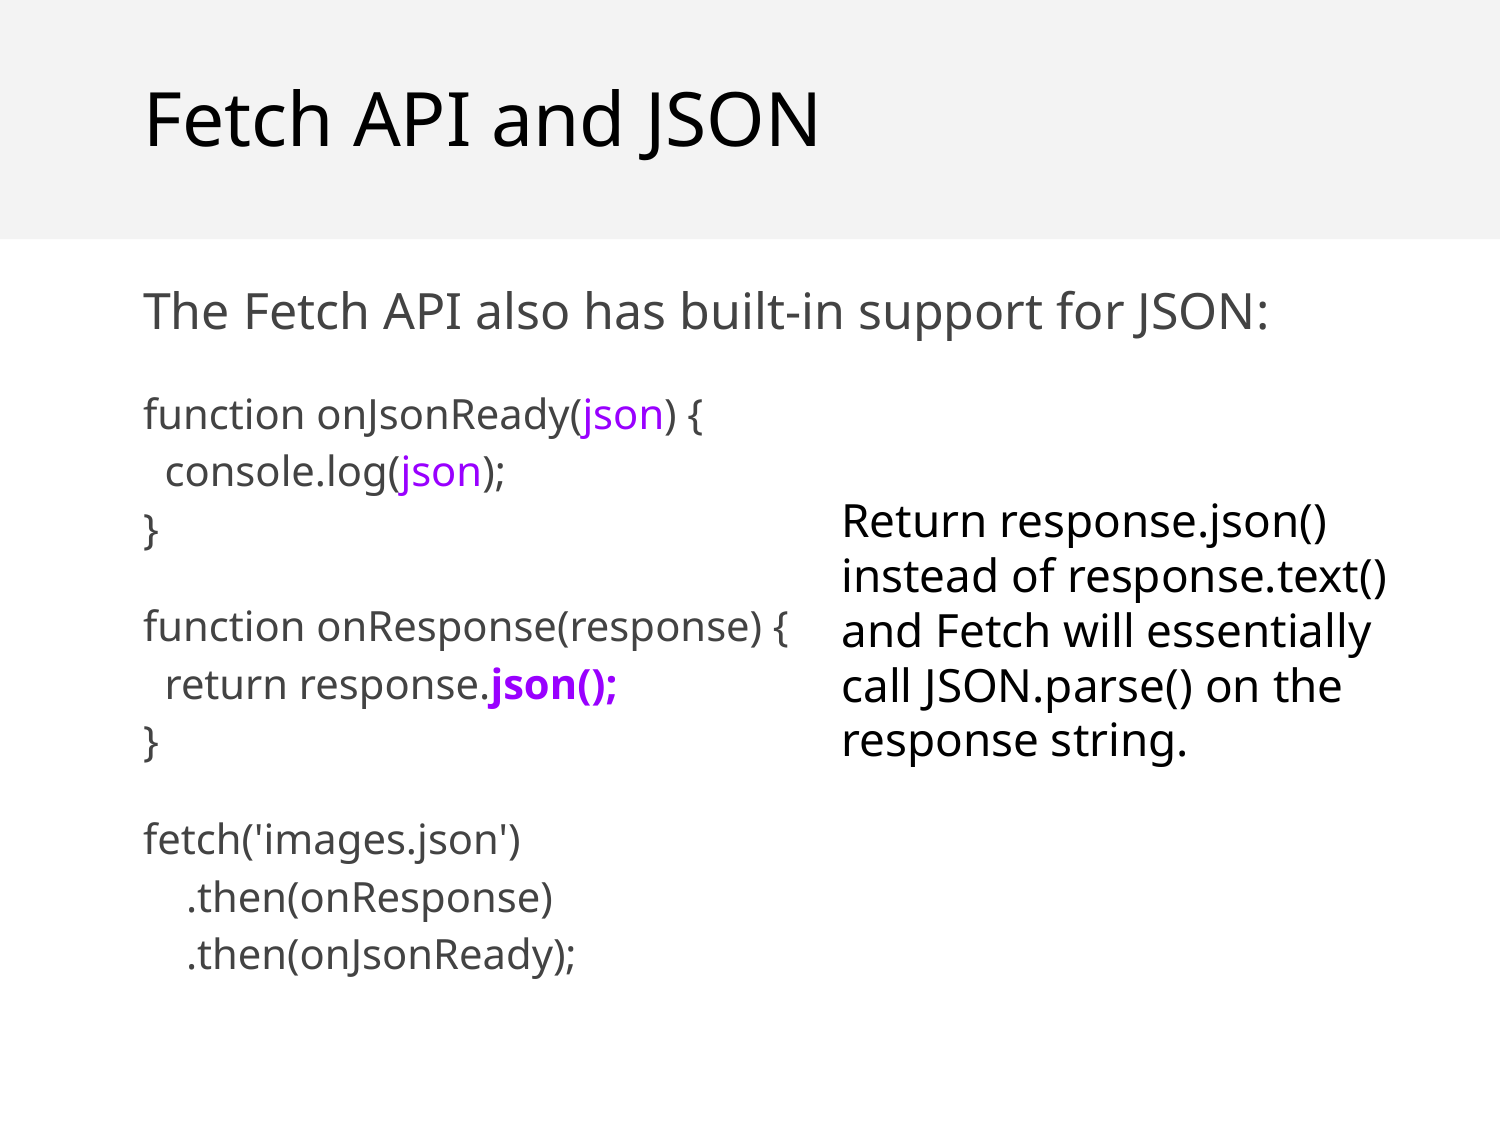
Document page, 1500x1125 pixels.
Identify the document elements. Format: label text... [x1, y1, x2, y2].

text_box The Fetch API also has built-in support for JSON: function onJsonReady(json) { console.log(json); } function onResponse(response) { return response.json(); } fetch('images.json') .then(onResponse) .then(onJsonReady); [128, 255, 1372, 1003]
text_box Fetch API and JSON [128, 56, 1372, 183]
text_box Return response.json() instead of response.text() and Fetch will essentially call JSON.parse() on the response string. [826, 476, 1457, 880]
